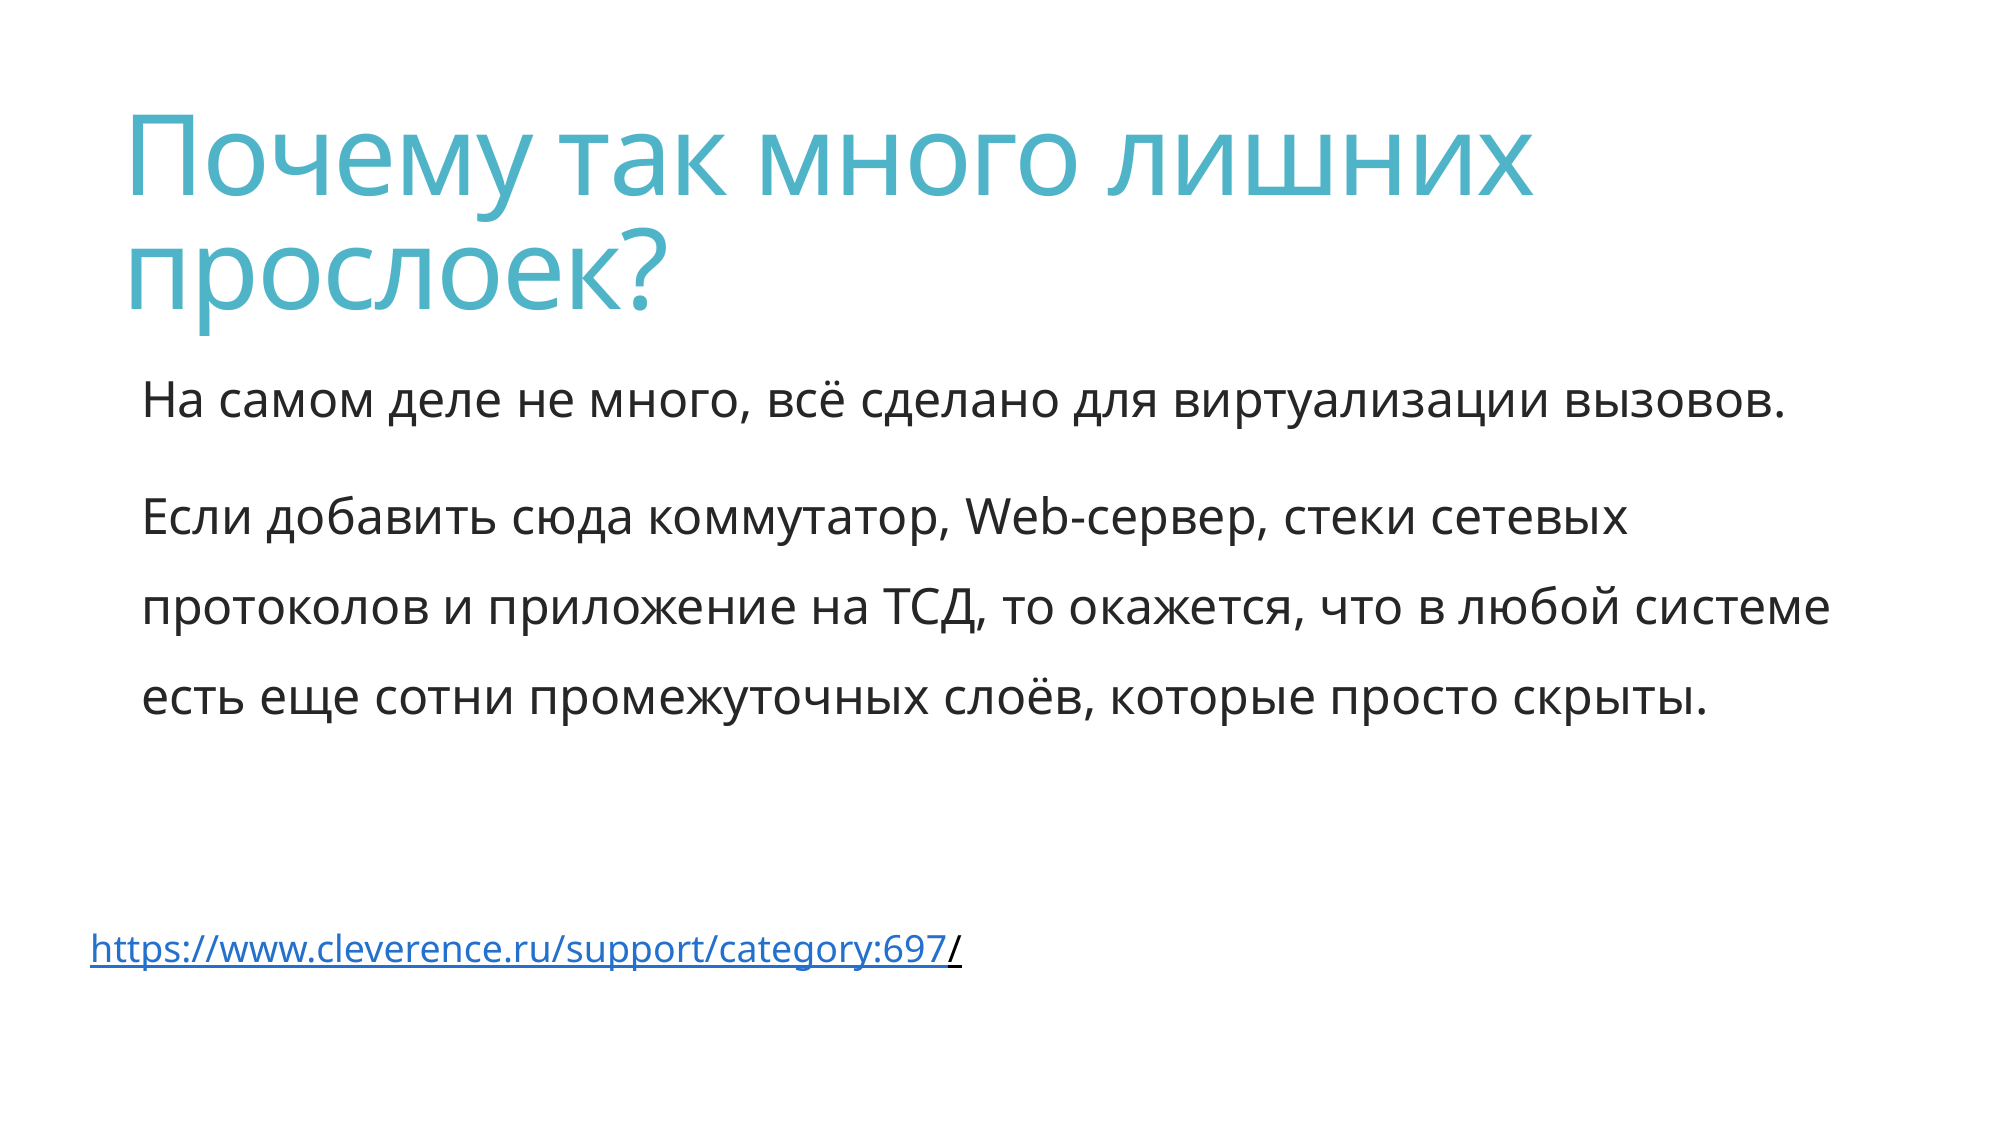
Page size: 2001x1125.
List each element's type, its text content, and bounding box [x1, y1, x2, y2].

title Почему так много лишних прослоек? [107, 81, 1875, 354]
text_box https://www.cleverence.ru/support/category:697/ [75, 917, 987, 984]
list На самом деле не много, всё сделано для виртуализации вызовов. Если добавить сюда коммутатор, Web-сервер, стеки сетевых протоколов и приложение на ТСД, то окажется, что в любой системе есть еще сотни промежуточных слоёв, которые просто скрыты. [111, 329, 1876, 835]
